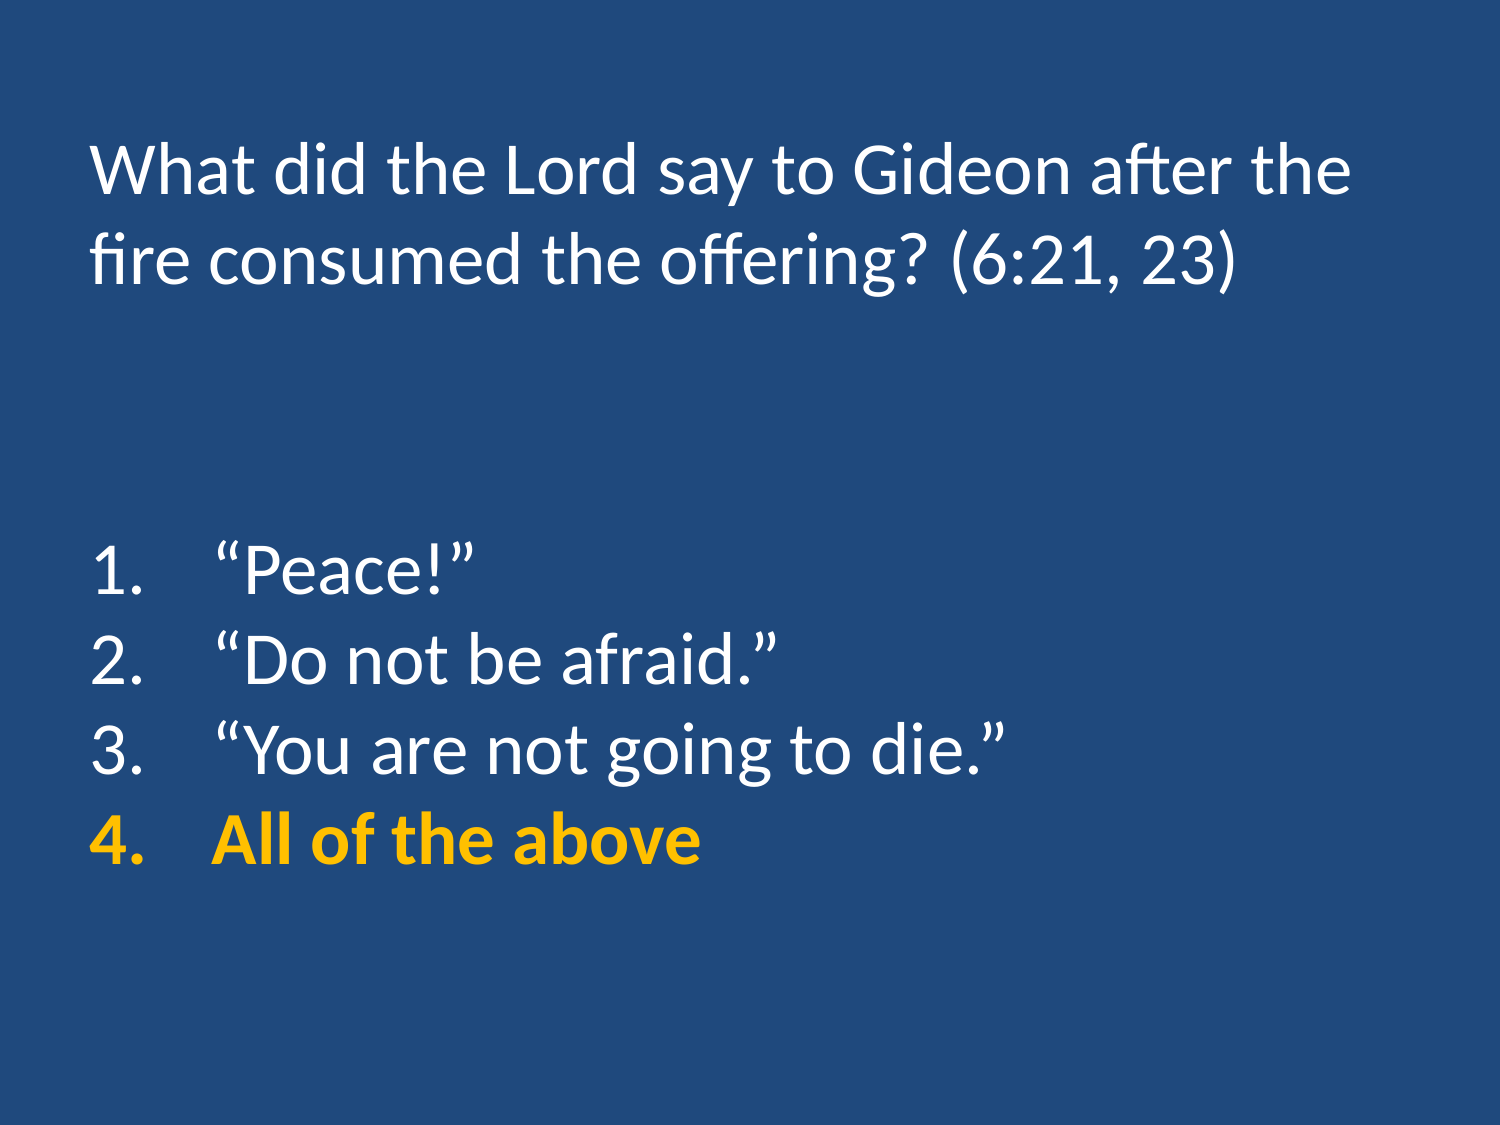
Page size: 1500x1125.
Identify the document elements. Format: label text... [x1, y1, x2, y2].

text_box What did the Lord say to Gideon after the fire consumed the offering? (6:21, 23) [74, 112, 1425, 308]
text_box “Peace!” “Do not be afraid.” “You are not going to die.” All of the above [74, 512, 1425, 888]
